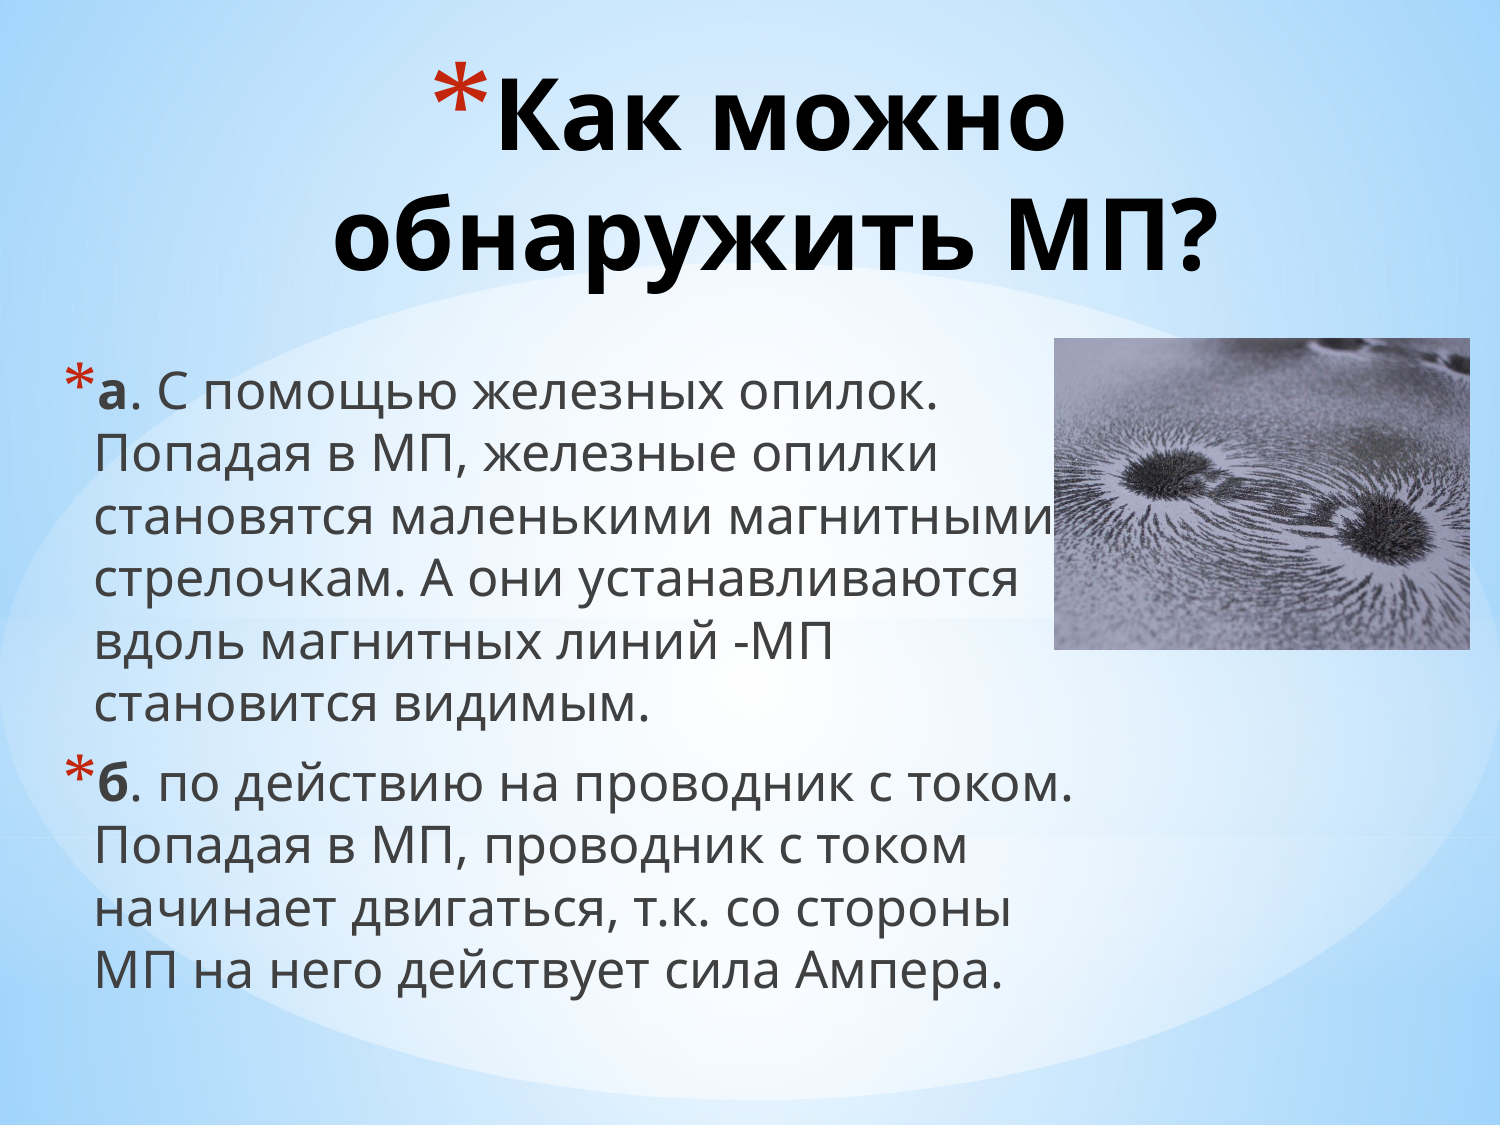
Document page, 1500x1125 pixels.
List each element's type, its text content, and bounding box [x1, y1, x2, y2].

title Как можно обнаружить МП? [112, 42, 1387, 349]
list а. С помощью железных опилок. Попадая в МП, железные опилки становятся маленькими магнитными стрелочкам. А они устанавливаются вдоль магнитных линий -МП становится видимым. б. по действию на проводник с током. Попадая в МП, проводник с током начинает двигаться, т.к. со стороны МП на него действует сила Ампера. [41, 349, 1092, 1035]
picture [1053, 337, 1470, 650]
